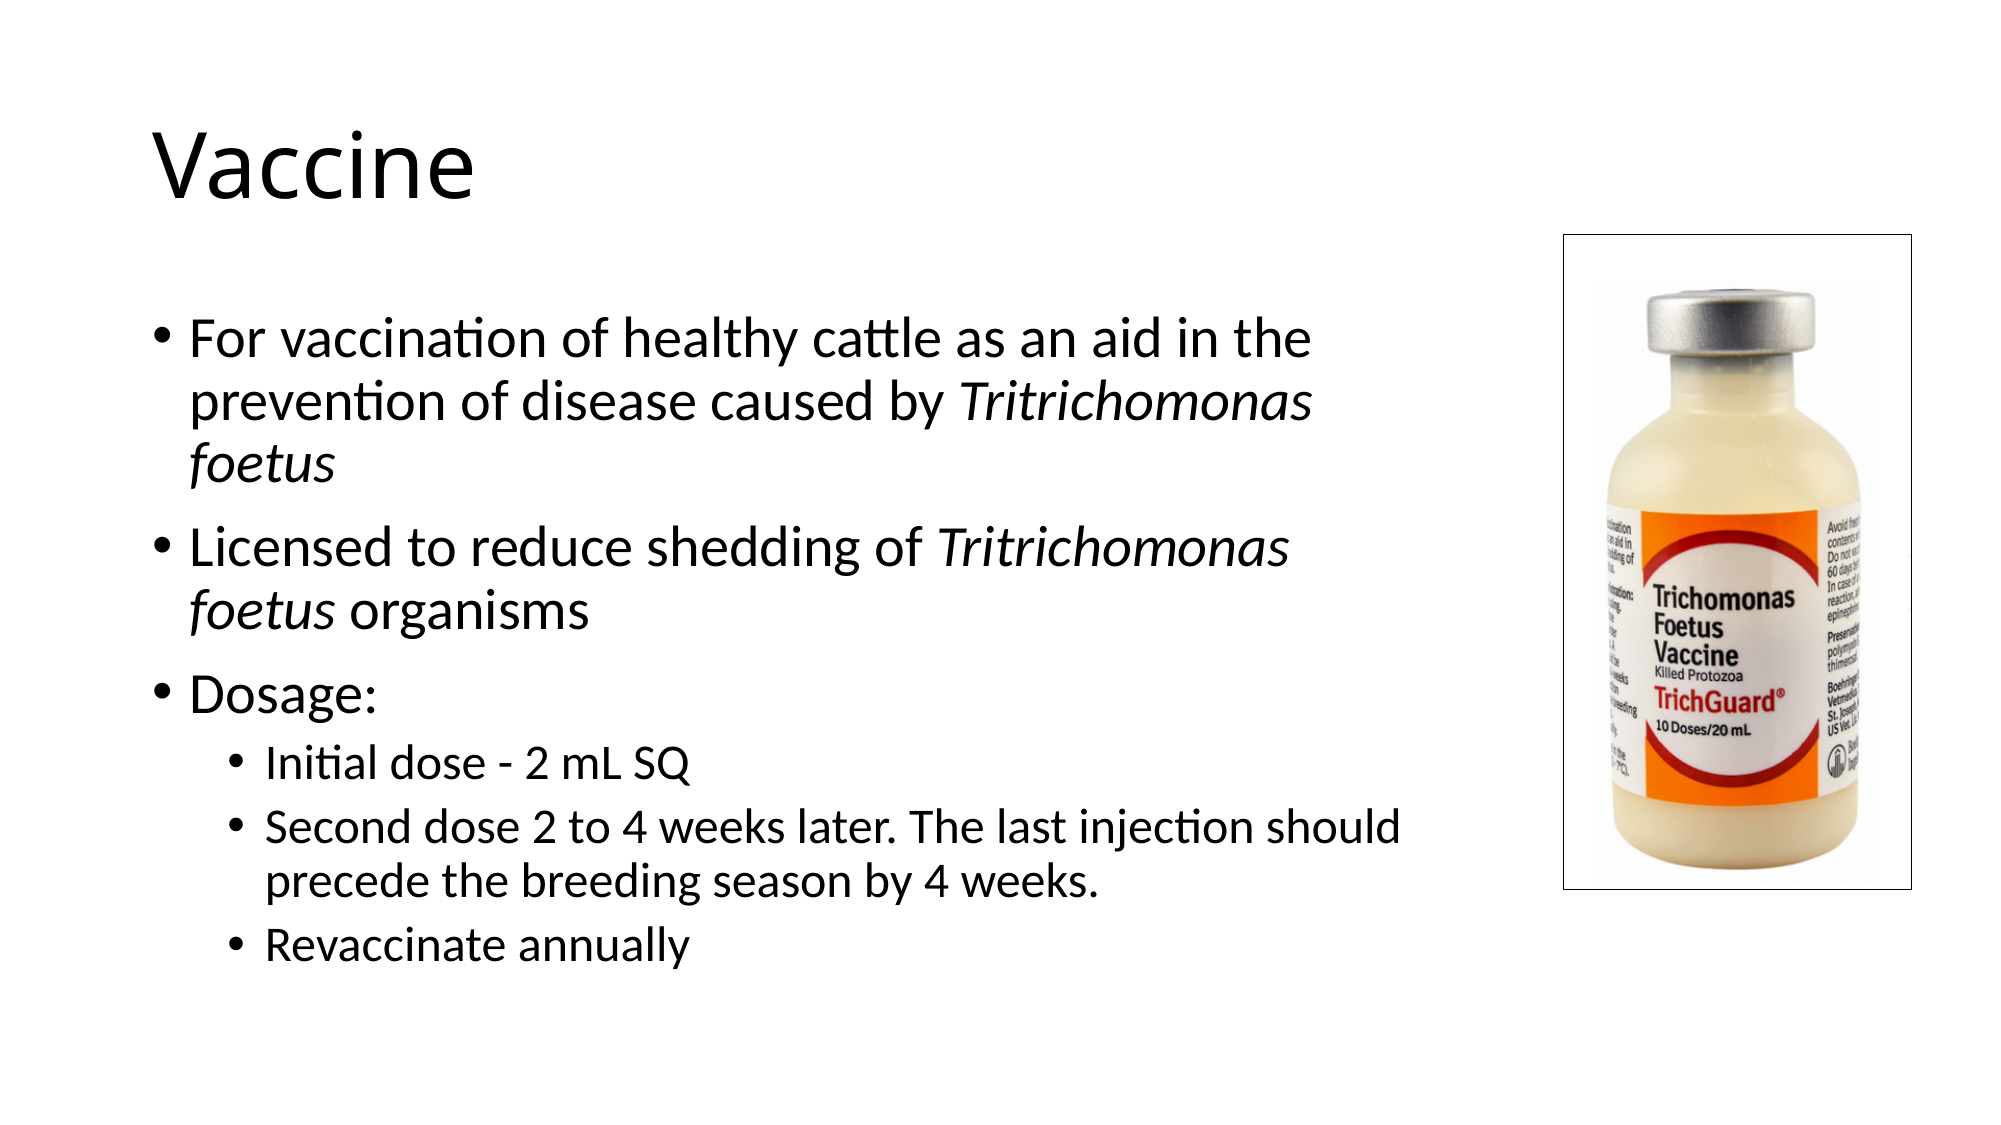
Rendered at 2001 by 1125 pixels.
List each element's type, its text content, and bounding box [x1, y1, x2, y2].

list For vaccination of healthy cattle as an aid in the prevention of disease caused by Tritrichomonas foetus Licensed to reduce shedding of Tritrichomonas foetus organisms Dosage: Initial dose - 2 mL SQ Second dose 2 to 4 weeks later. The last injection should precede the breeding season by 4 weeks. Revaccinate annually [137, 299, 1451, 1066]
picture [1563, 234, 1912, 890]
title Vaccine [137, 59, 1863, 278]
